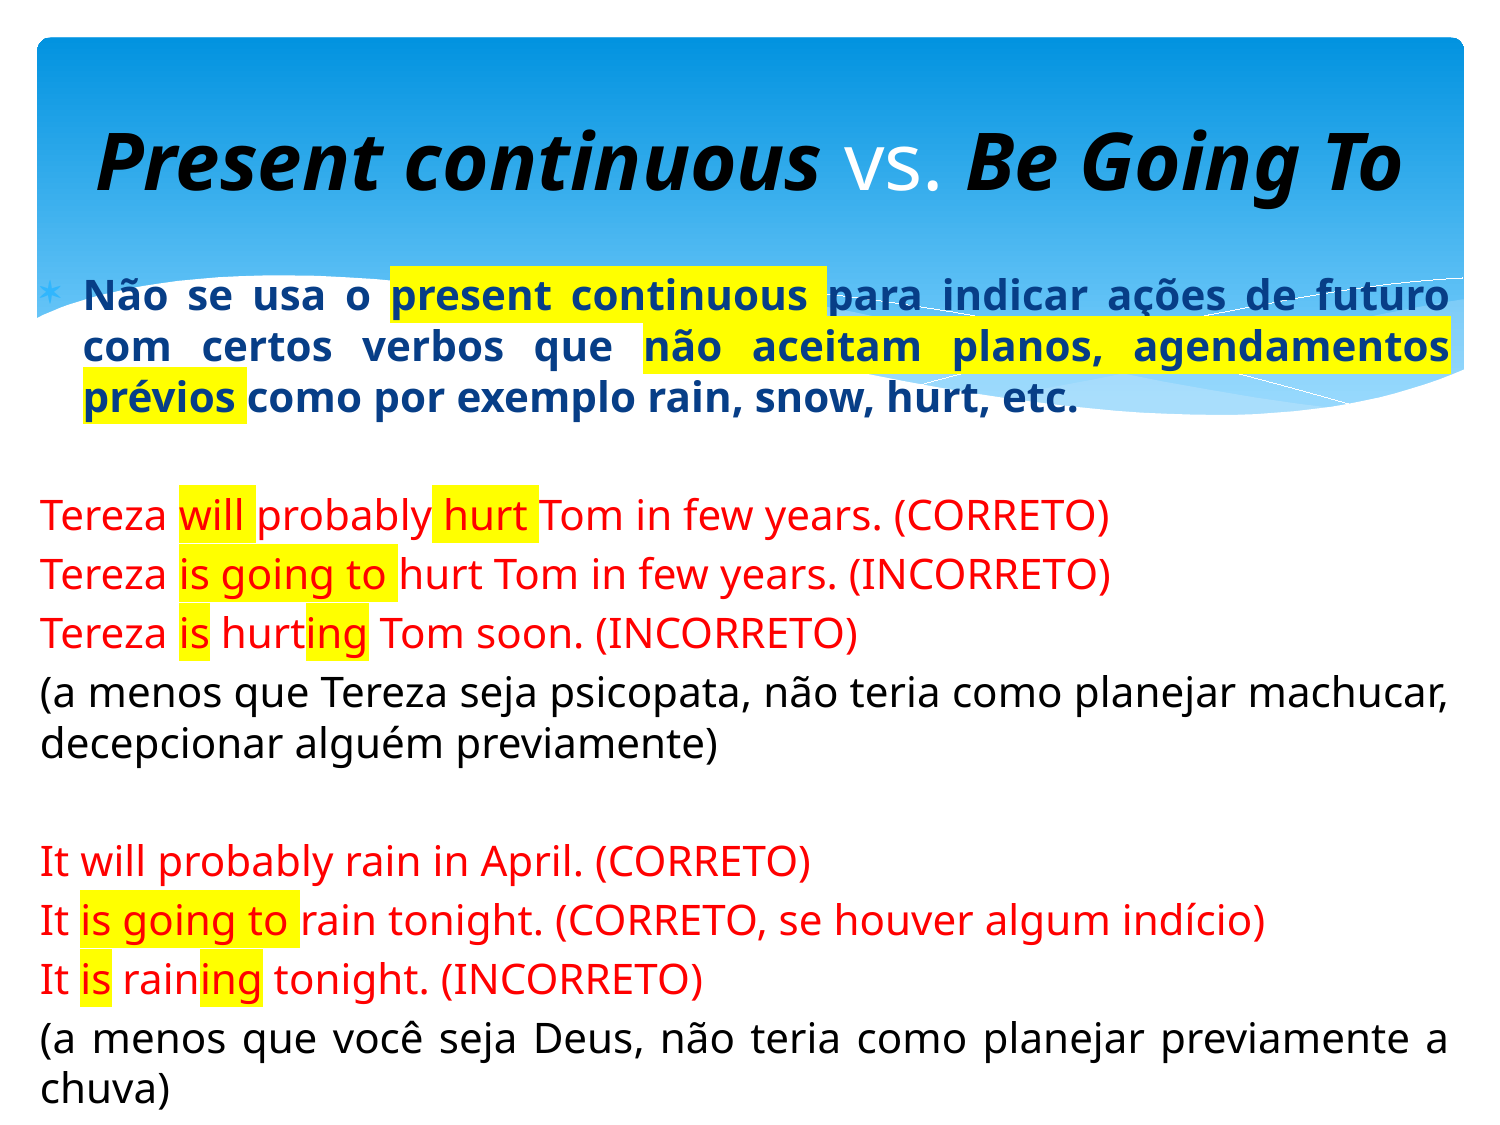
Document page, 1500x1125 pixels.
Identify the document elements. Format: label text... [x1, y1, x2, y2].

title Present continuous vs. Be Going To [75, 55, 1425, 261]
list Não se usa o present continuous para indicar ações de futuro com certos verbos que não aceitam planos, agendamentos prévios como por exemplo rain, snow, hurt, etc. Tereza will probably hurt Tom in few years. (CORRETO) Tereza is going to hurt Tom in few years. (INCORRETO) Tereza is hurting Tom soon. (INCORRETO) (a menos que Tereza seja psicopata, não teria como planejar machucar, decepcionar alguém previamente) It will probably rain in April. (CORRETO) It is going to rain tonight. (CORRETO, se houver algum indício) It is raining tonight. (INCORRETO) (a menos que você seja Deus, não teria como planejar previamente a chuva) [24, 261, 1466, 1125]
